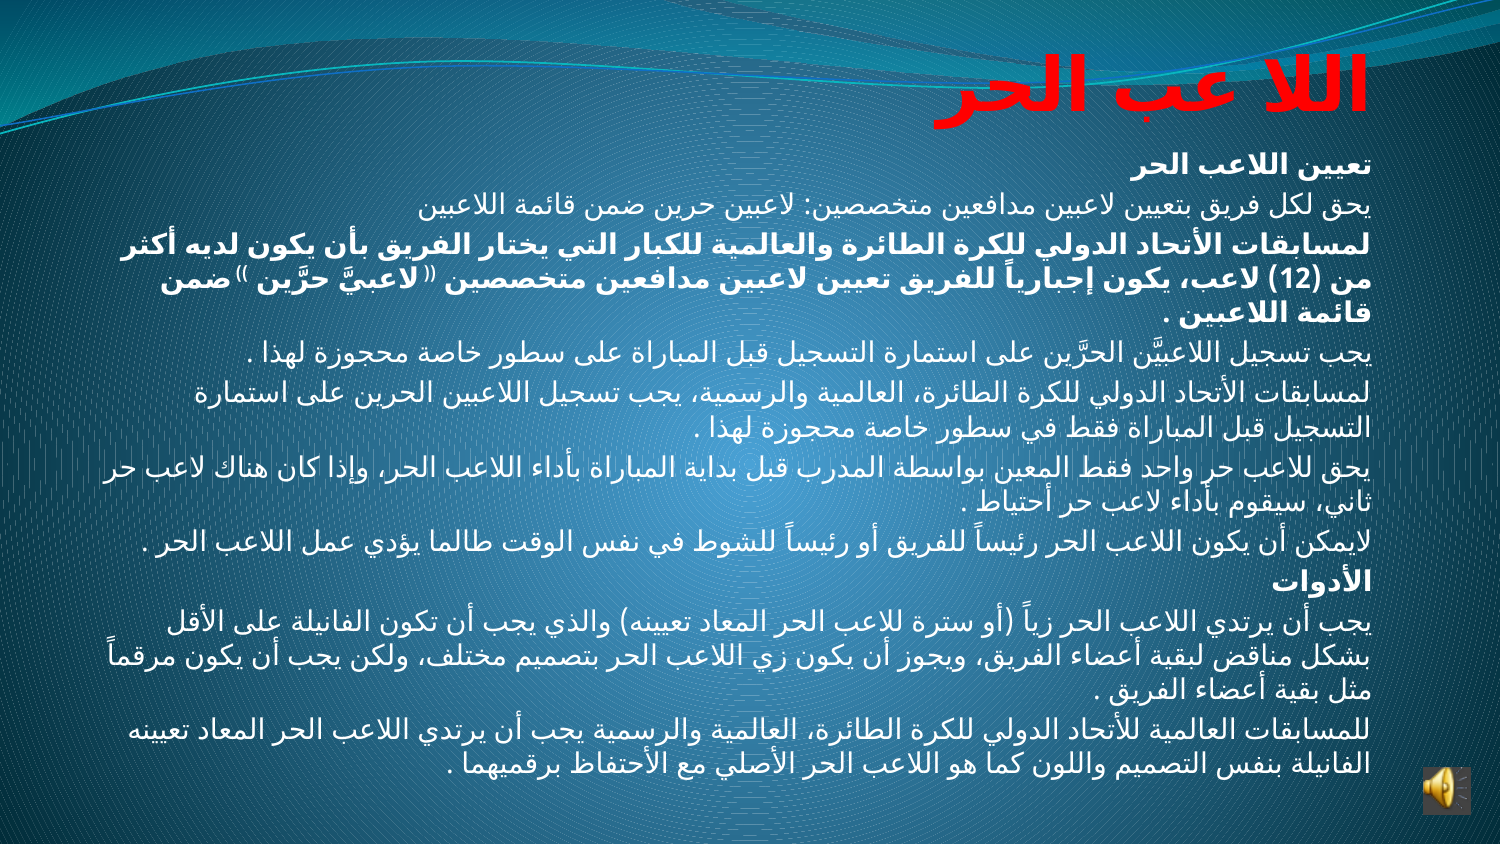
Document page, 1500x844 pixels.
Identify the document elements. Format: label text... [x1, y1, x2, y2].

title اللا عب الحر [87, 55, 1376, 127]
subtitle تعيين اللاعب الحر يحق لكل فريق بتعيين لاعبين مدافعين متخصصين: لاعبين حرين ضمن قائمة اللاعبين لمسابقات الأتحاد الدولي للكرة الطائرة والعالمية للكبار التي يختار الفريق بأن يكون لديه أكثر من (12) لاعب، يكون إجبارياً للفريق تعيين لاعبين مدافعين متخصصين (( لاعبيَّ حرَّين )) ضمن قائمة اللاعبين . يجب تسجيل اللاعبيَّن الحرَّين على استمارة التسجيل قبل المباراة على سطور خاصة محجوزة لهذا . لمسابقات الأتحاد الدولي للكرة الطائرة، العالمية والرسمية، يجب تسجيل اللاعبين الحرين على استمارة التسجيل قبل المباراة فقط في سطور خاصة محجوزة لهذا . يحق للاعب حر واحد فقط المعين بواسطة المدرب قبل بداية المباراة بأداء اللاعب الحر، وإذا كان هناك لاعب حر ثاني، سيقوم بأداء لاعب حر أحتياط . لايمكن أن يكون اللاعب الحر رئيساً للفريق أو رئيساً للشوط في نفس الوقت طالما يؤدي عمل اللاعب الحر . الأدوات يجب أن يرتدي اللاعب الحر زياً (أو سترة للاعب الحر المعاد تعيينه) والذي يجب أن تكون الفانيلة على الأقل بشكل مناقض لبقية أعضاء الفريق، ويجوز أن يكون زي اللاعب الحر بتصميم مختلف، ولكن يجب أن يكون مرقماً مثل بقية أعضاء الفريق . للمسابقات العالمية للأتحاد الدولي للكرة الطائرة، العالمية والرسمية يجب أن يرتدي اللاعب الحر المعاد تعيينه الفانيلة بنفس التصميم واللون كما هو اللاعب الحر الأصلي مع الأحتفاظ برقميهما . [87, 138, 1376, 800]
picture [1421, 765, 1473, 817]
